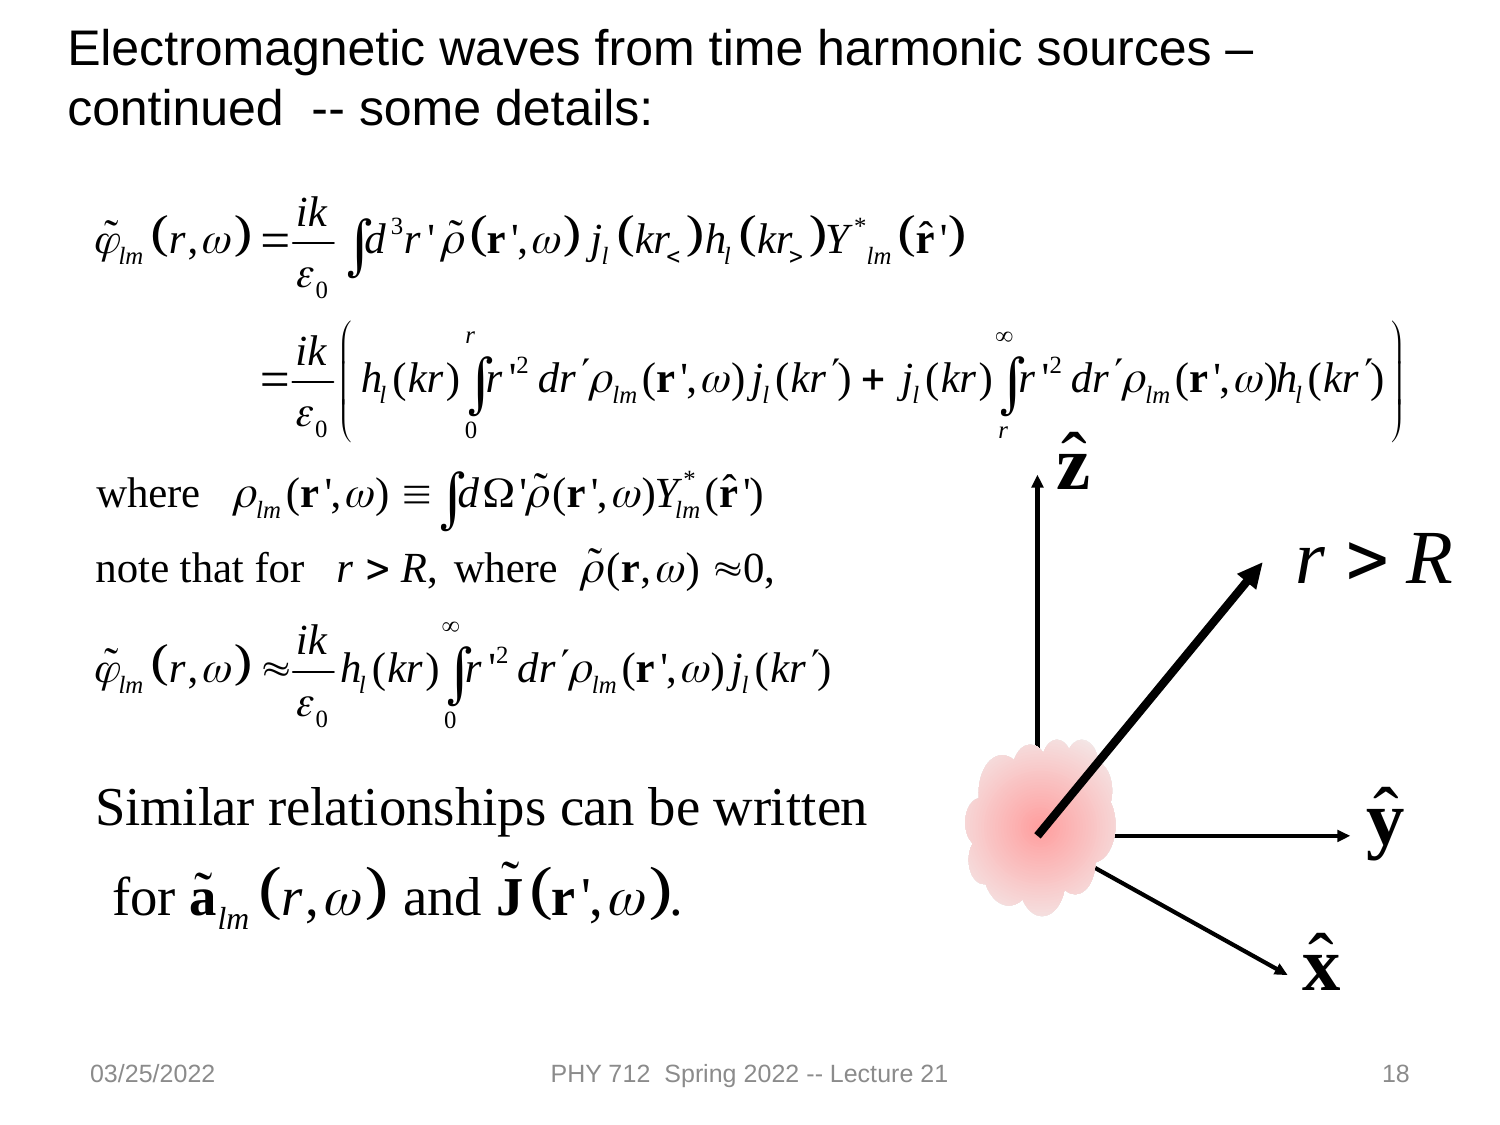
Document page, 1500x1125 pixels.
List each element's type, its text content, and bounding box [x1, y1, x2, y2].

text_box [1037, 835, 1288, 976]
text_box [1295, 921, 1352, 999]
text_box Electromagnetic waves from time harmonic sources – continued -- some details: [52, 8, 1390, 144]
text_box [1037, 562, 1263, 837]
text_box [92, 778, 877, 1014]
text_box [1359, 776, 1416, 870]
text_box [963, 745, 1032, 916]
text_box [1287, 519, 1463, 593]
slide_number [75, 1042, 425, 1103]
footer PHY 712 Spring 2022 -- Lecture 21 [512, 1042, 988, 1103]
slide_number 18 [1074, 1042, 1425, 1103]
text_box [1048, 421, 1101, 499]
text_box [91, 187, 1410, 737]
